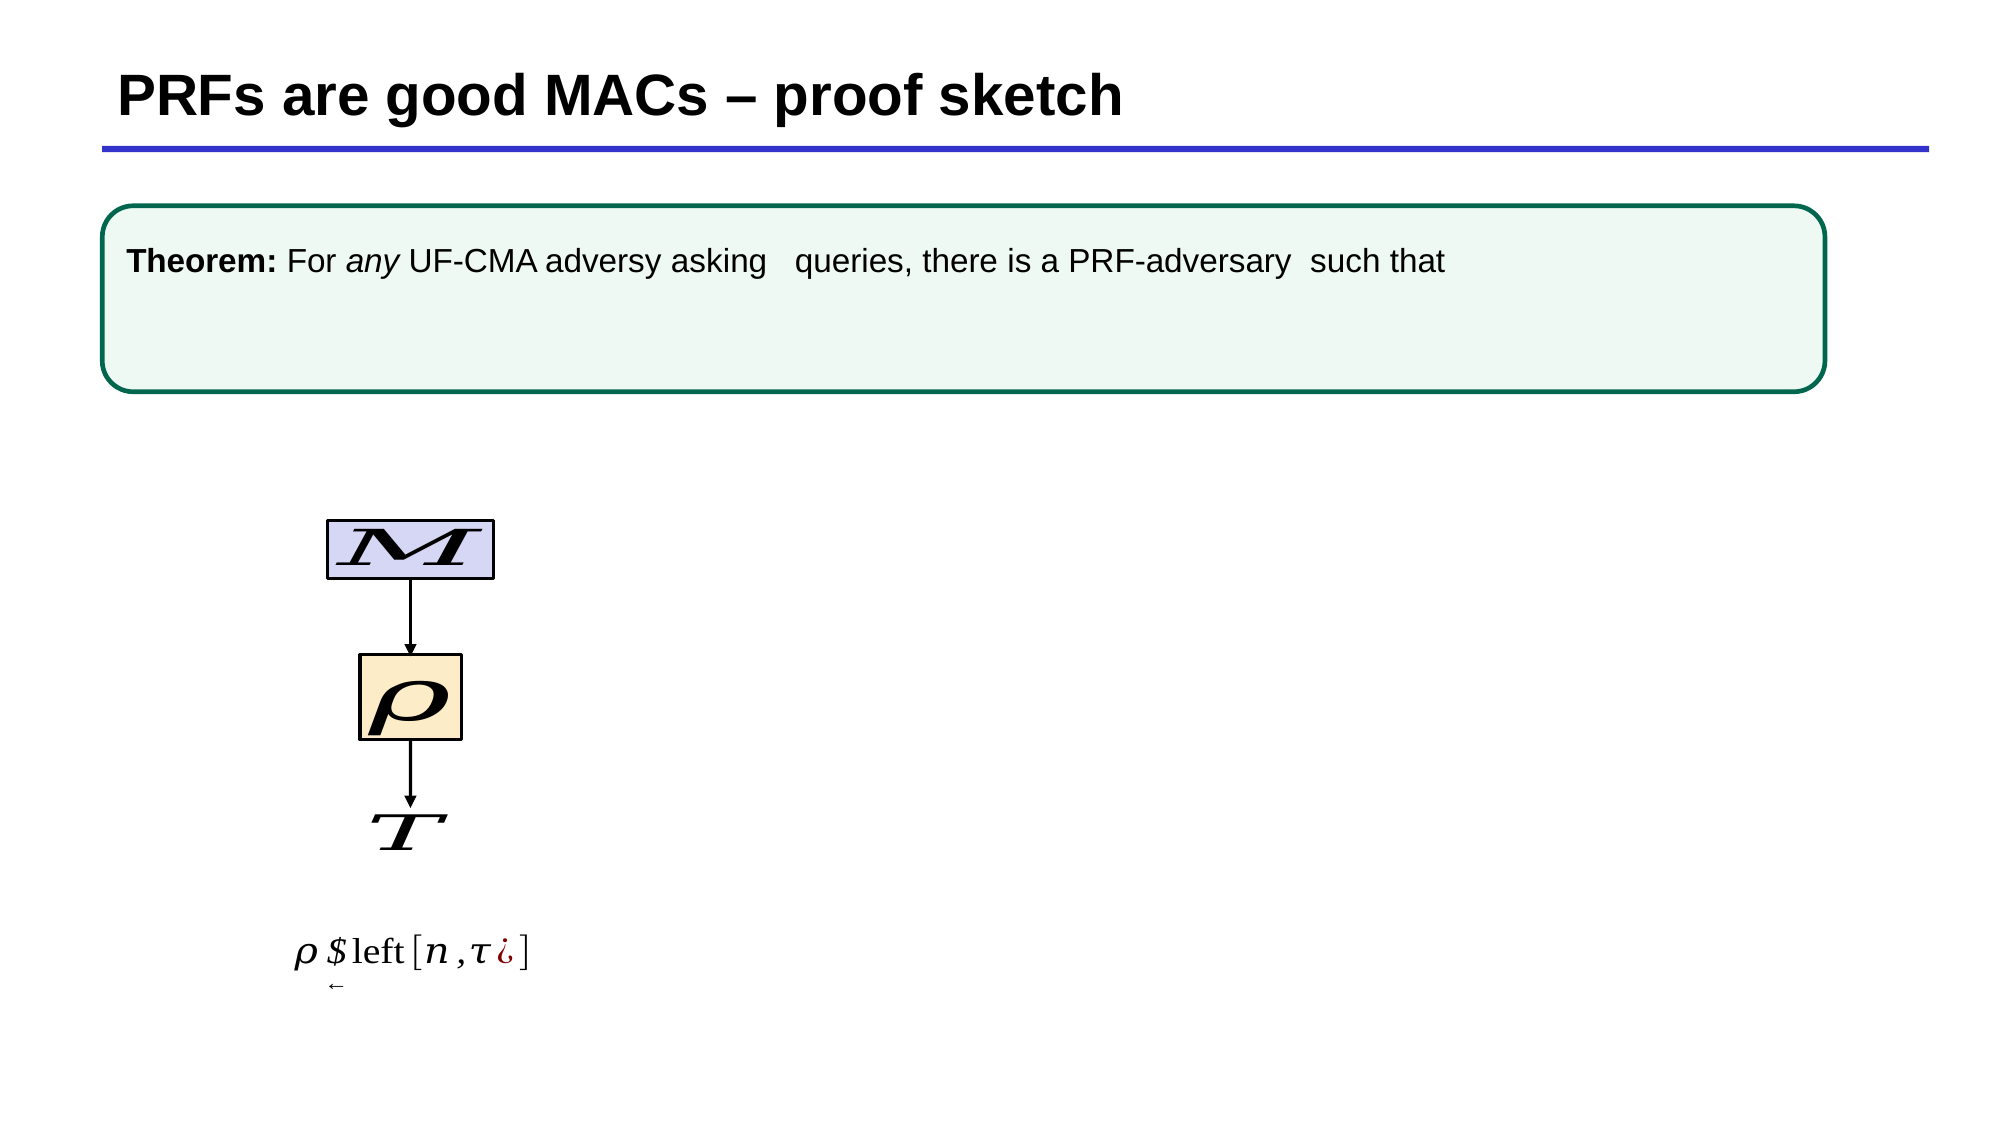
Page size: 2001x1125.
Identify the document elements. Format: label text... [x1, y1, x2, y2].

title PRFs are good MACs – proof sketch [102, 54, 1930, 130]
